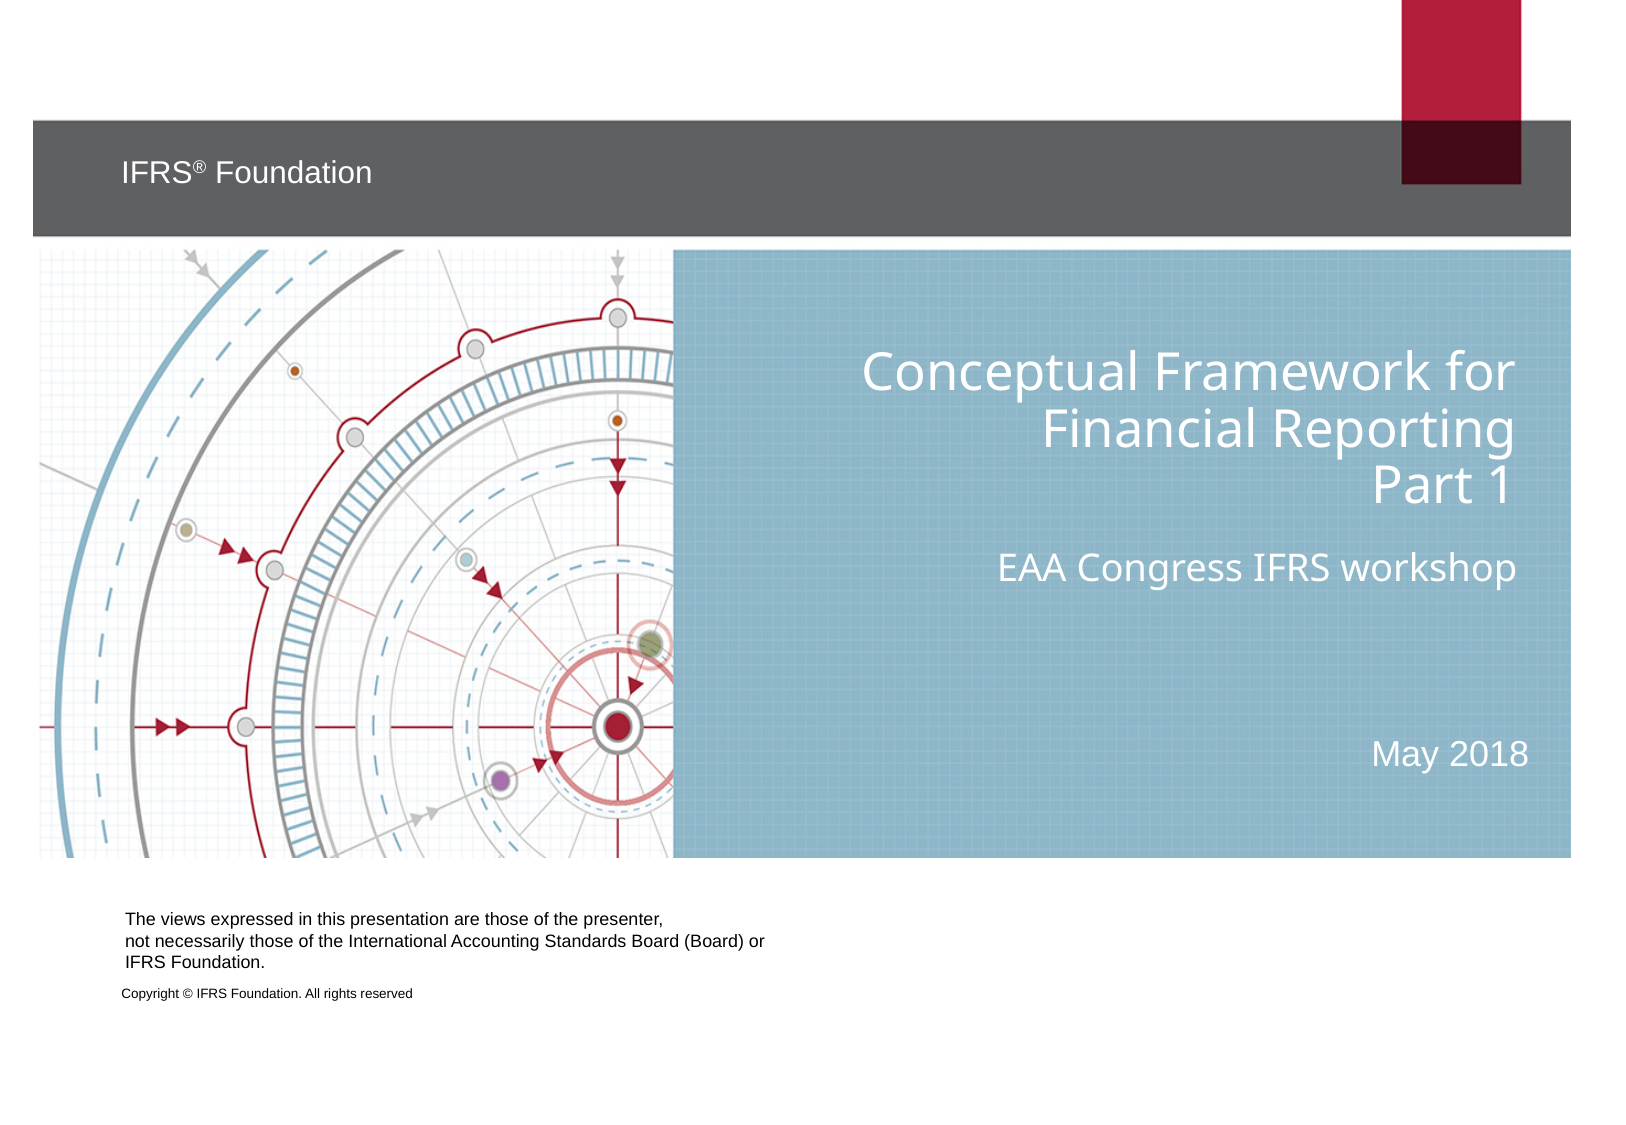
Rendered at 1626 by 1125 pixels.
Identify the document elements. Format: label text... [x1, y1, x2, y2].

text_box The views expressed in this presentation are those of the presenter, not necessarily those of the International Accounting Standards Board (Board) or IFRS Foundation. [124, 907, 807, 942]
text_box Copyright © IFRS Foundation. All rights reserved [121, 984, 1067, 997]
picture [33, 0, 1571, 858]
